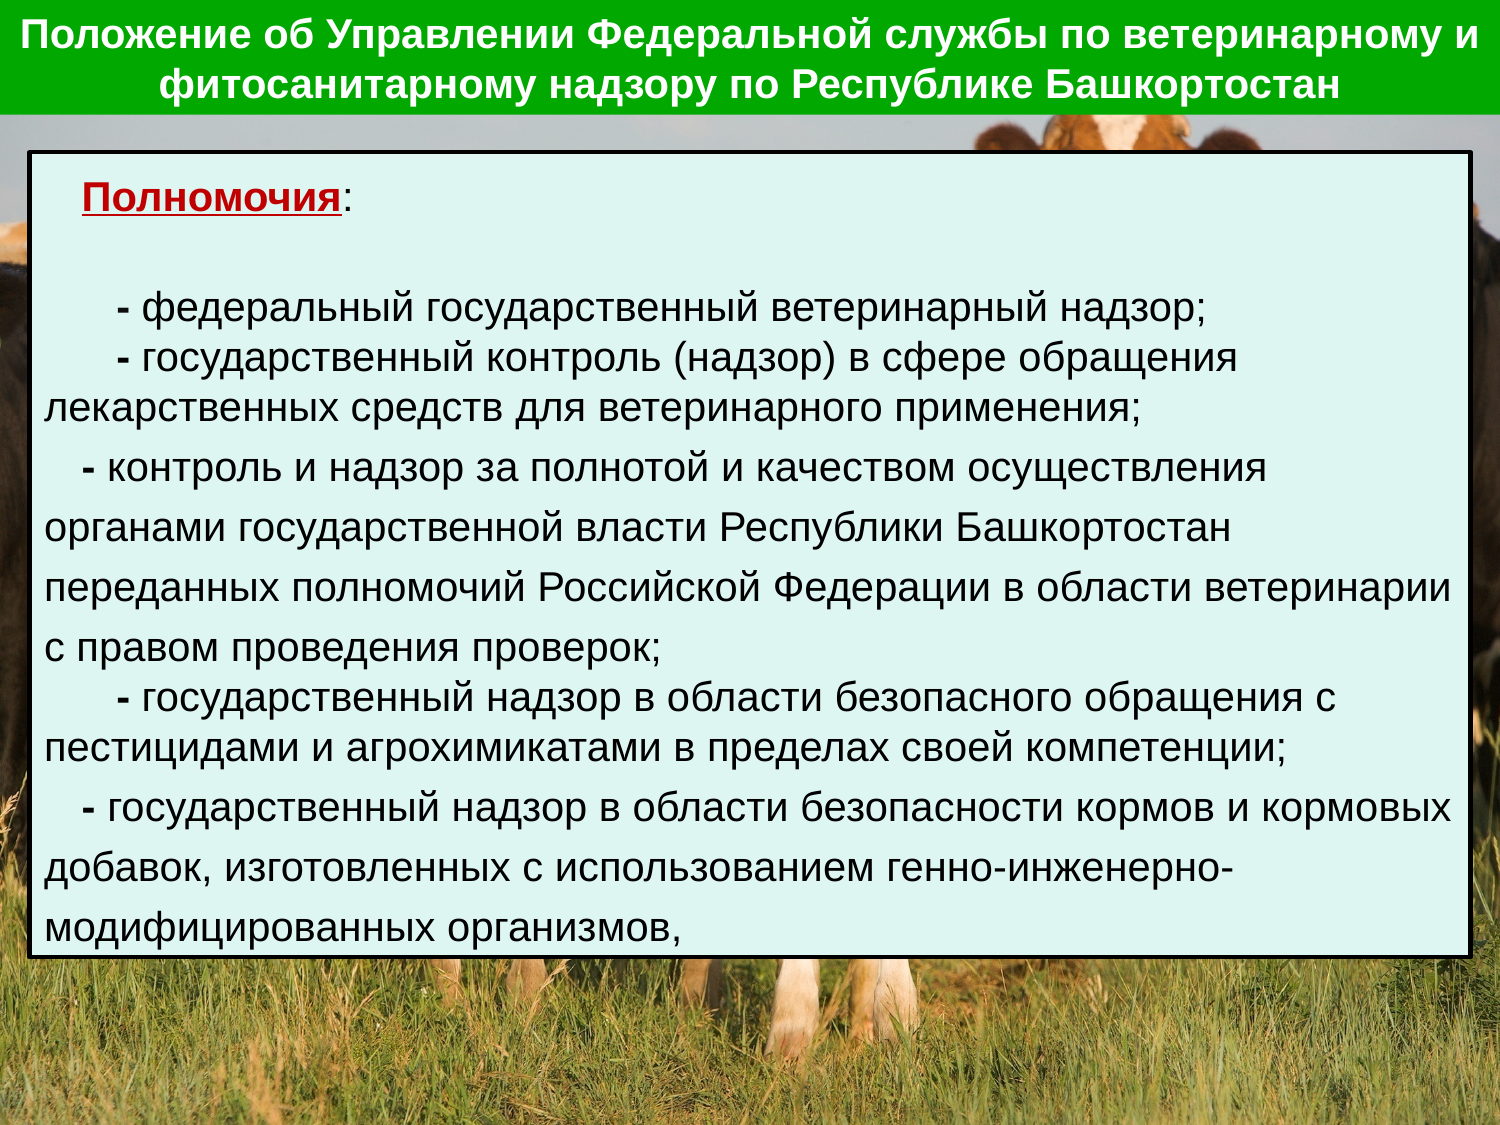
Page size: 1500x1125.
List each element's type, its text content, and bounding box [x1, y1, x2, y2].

picture [0, 115, 1500, 1125]
text_box Полномочия: - федеральный государственный ветеринарный надзор; - государственный контроль (надзор) в сфере обращения лекарственных средств для ветеринарного применения; - контроль и надзор за полнотой и качеством осуществления органами государственной власти Республики Башкортостан переданных полномочий Российской Федерации в области ветеринарии с правом проведения проверок; - государственный надзор в области безопасного обращения с пестицидами и агрохимикатами в пределах своей компетенции; - государственный надзор в области безопасности кормов и кормовых добавок, изготовленных с использованием генно-инженерно-модифицированных организмов, [27, 150, 1473, 959]
text_box Положение об Управлении Федеральной службы по ветеринарному и фитосанитарному надзору по Республике Башкортостан [0, 0, 1500, 115]
